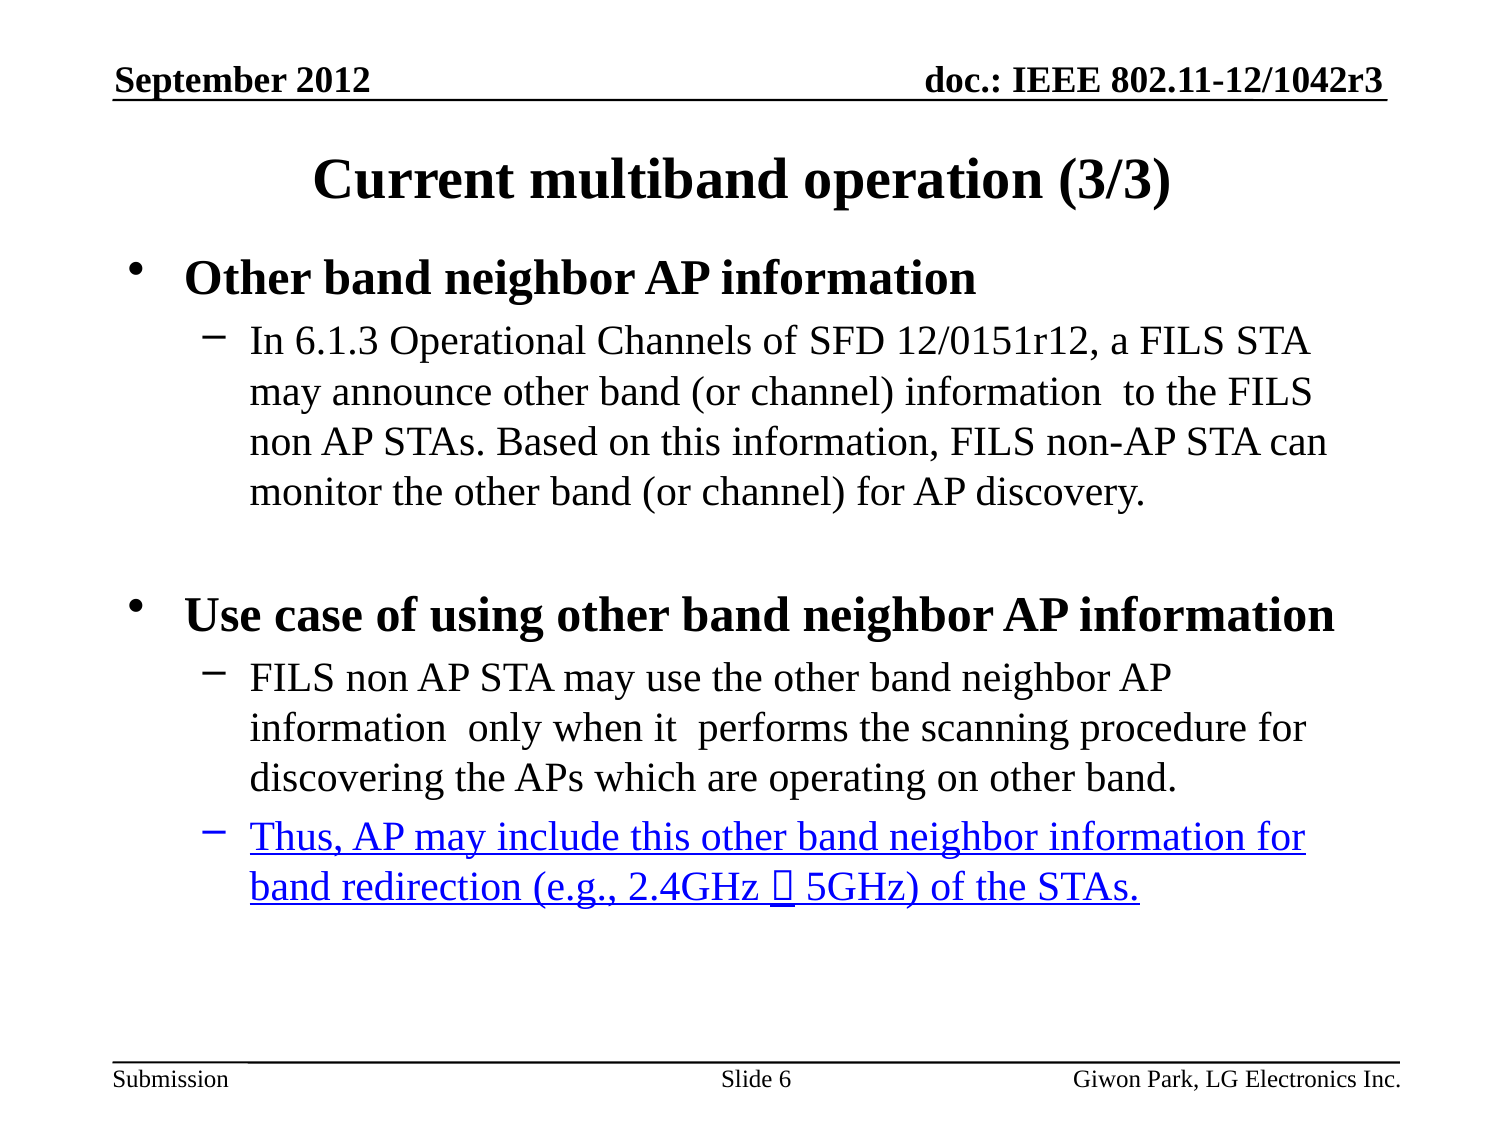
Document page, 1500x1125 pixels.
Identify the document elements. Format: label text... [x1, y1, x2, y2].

title Current multiband operation (3/3) [112, 87, 1388, 237]
footer Giwon Park, LG Electronics Inc. [1068, 1061, 1402, 1093]
slide_number Slide 6 [712, 1061, 800, 1093]
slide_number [114, 54, 374, 101]
list Other band neighbor AP information In 6.1.3 Operational Channels of SFD 12/0151r12, a FILS STA may announce other band (or channel) information to the FILS non AP STAs. Based on this information, FILS non-AP STA can monitor the other band (or channel) for AP discovery. Use case of using other band neighbor AP information FILS non AP STA may use the other band neighbor AP information only when it performs the scanning procedure for discovering the APs which are operating on other band. Thus, AP may include this other band neighbor information for band redirection (e.g., 2.4GHz  5GHz) of the STAs. [112, 237, 1388, 1001]
